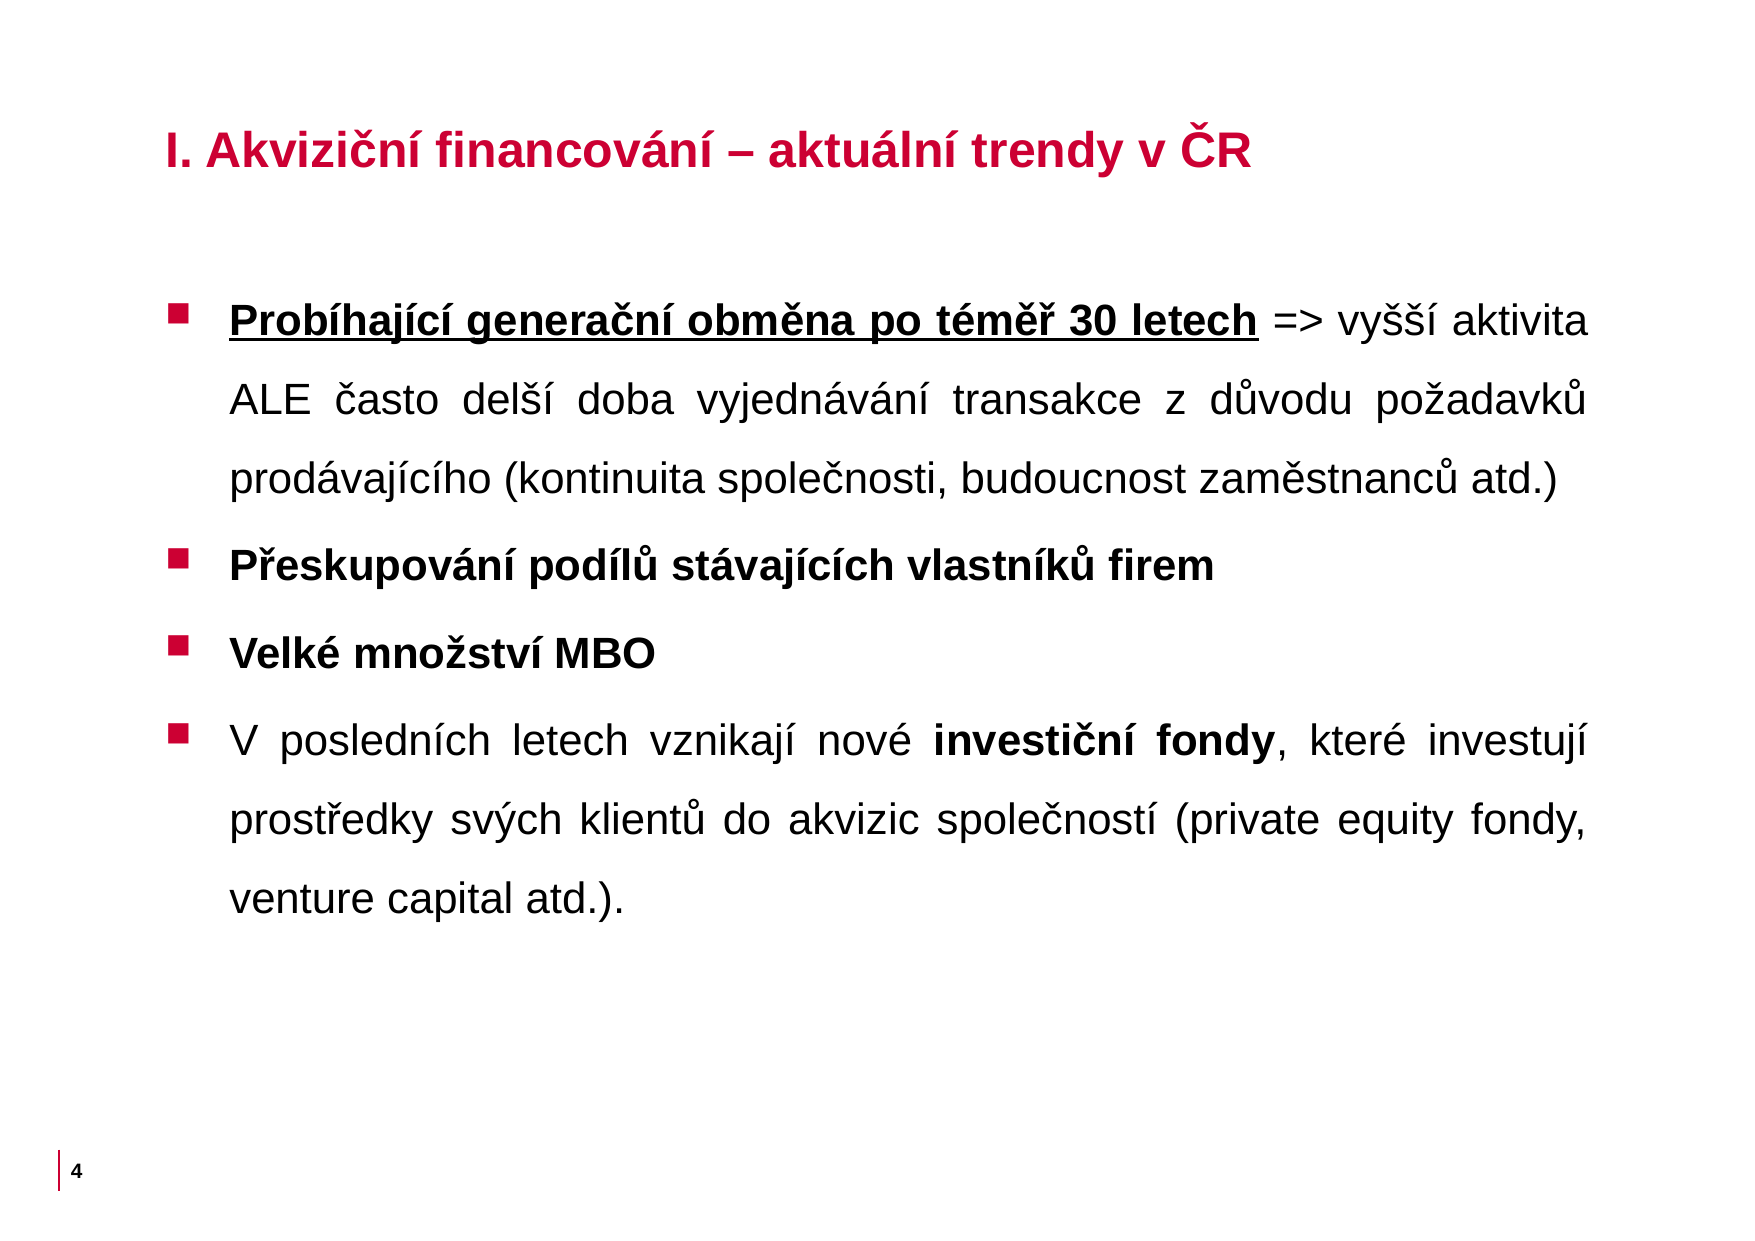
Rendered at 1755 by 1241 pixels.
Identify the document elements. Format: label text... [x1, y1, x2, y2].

list Probíhající generační obměna po téměř 30 letech => vyšší aktivita ALE často delší doba vyjednávání transakce z důvodu požadavků prodávajícího (kontinuita společnosti, budoucnost zaměstnanců atd.) Přeskupování podílů stávajících vlastníků firem Velké množství MBO V posledních letech vznikají nové investiční fondy, které investují prostředky svých klientů do akvizic společností (private equity fondy, venture capital atd.). [165, 265, 1589, 1109]
slide_number 4 [58, 1149, 145, 1192]
title I. Akviziční financování – aktuální trendy v ČR [165, 58, 1589, 237]
